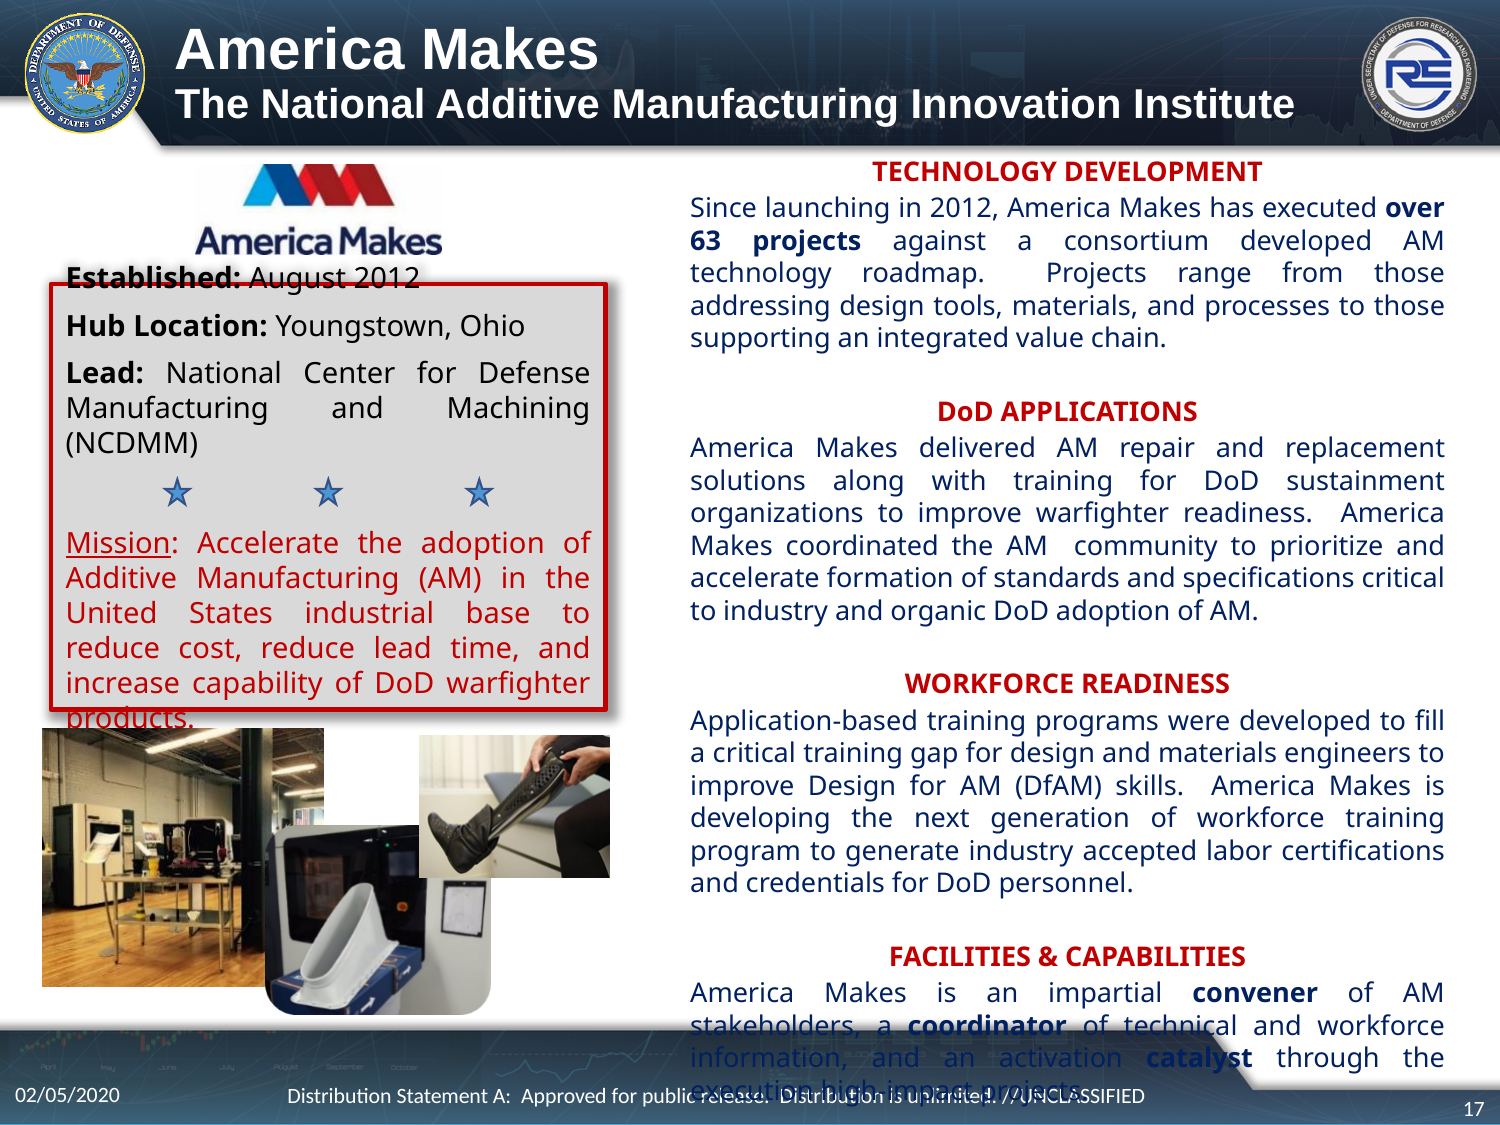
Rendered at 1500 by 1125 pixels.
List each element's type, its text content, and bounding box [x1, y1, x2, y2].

text_box [40, 527, 636, 716]
text_box [161, 475, 193, 507]
text_box TECHNOLOGY DEVELOPMENT Since launching in 2012, America Makes has executed over 63 projects against a consortium developed AM technology roadmap. Projects range from those addressing design tools, materials, and processes to those supporting an integrated value chain. DoD APPLICATIONS America Makes delivered AM repair and replacement solutions along with training for DoD sustainment organizations to improve warfighter readiness. America Makes coordinated the AM community to prioritize and accelerate formation of standards and specifications critical to industry and organic DoD adoption of AM. WORKFORCE READINESS Application-based training programs were developed to fill a critical training gap for design and materials engineers to improve Design for AM (DfAM) skills. America Makes is developing the next generation of workforce training program to generate industry accepted labor certifications and credentials for DoD personnel. FACILITIES & CAPABILITIES America Makes is an impartial convener of AM stakeholders, a coordinator of technical and workforce information, and an activation catalyst through the execution high-impact projects. [675, 146, 1460, 1088]
text_box [312, 475, 344, 507]
title America Makes The National Additive Manufacturing Innovation Institute [160, 13, 1359, 134]
slide_number 17 [1162, 1088, 1500, 1125]
footer Distribution Statement A: Approved for public release. Distribution is unlimited. //UNCLASSIFIED [180, 1065, 1254, 1125]
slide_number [0, 1063, 338, 1124]
text_box [463, 475, 495, 507]
picture [0, 0, 1500, 1088]
text_box Established: August 2012 Hub Location: Youngstown, Ohio Lead: National Center for Defense Manufacturing and Machining (NCDMM) Mission: Accelerate the adoption of Additive Manufacturing (AM) in the United States industrial base to reduce cost, reduce lead time, and increase capability of DoD warfighter products. [50, 284, 606, 527]
